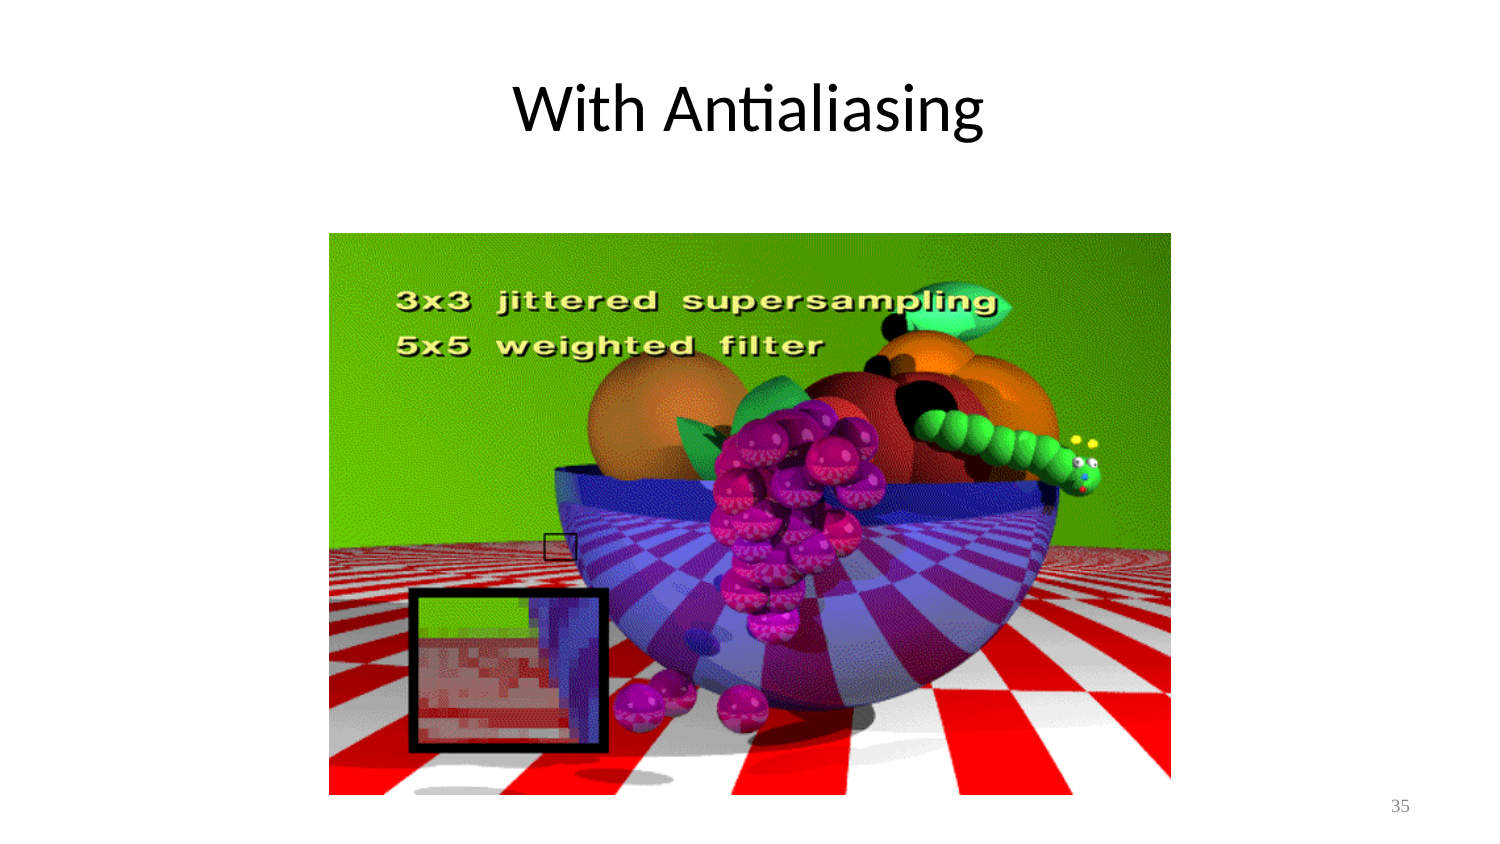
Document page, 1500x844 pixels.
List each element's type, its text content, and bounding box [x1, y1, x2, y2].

slide_number 35 [1074, 782, 1425, 827]
picture [329, 233, 1171, 795]
title With Antialiasing [213, 33, 1285, 175]
